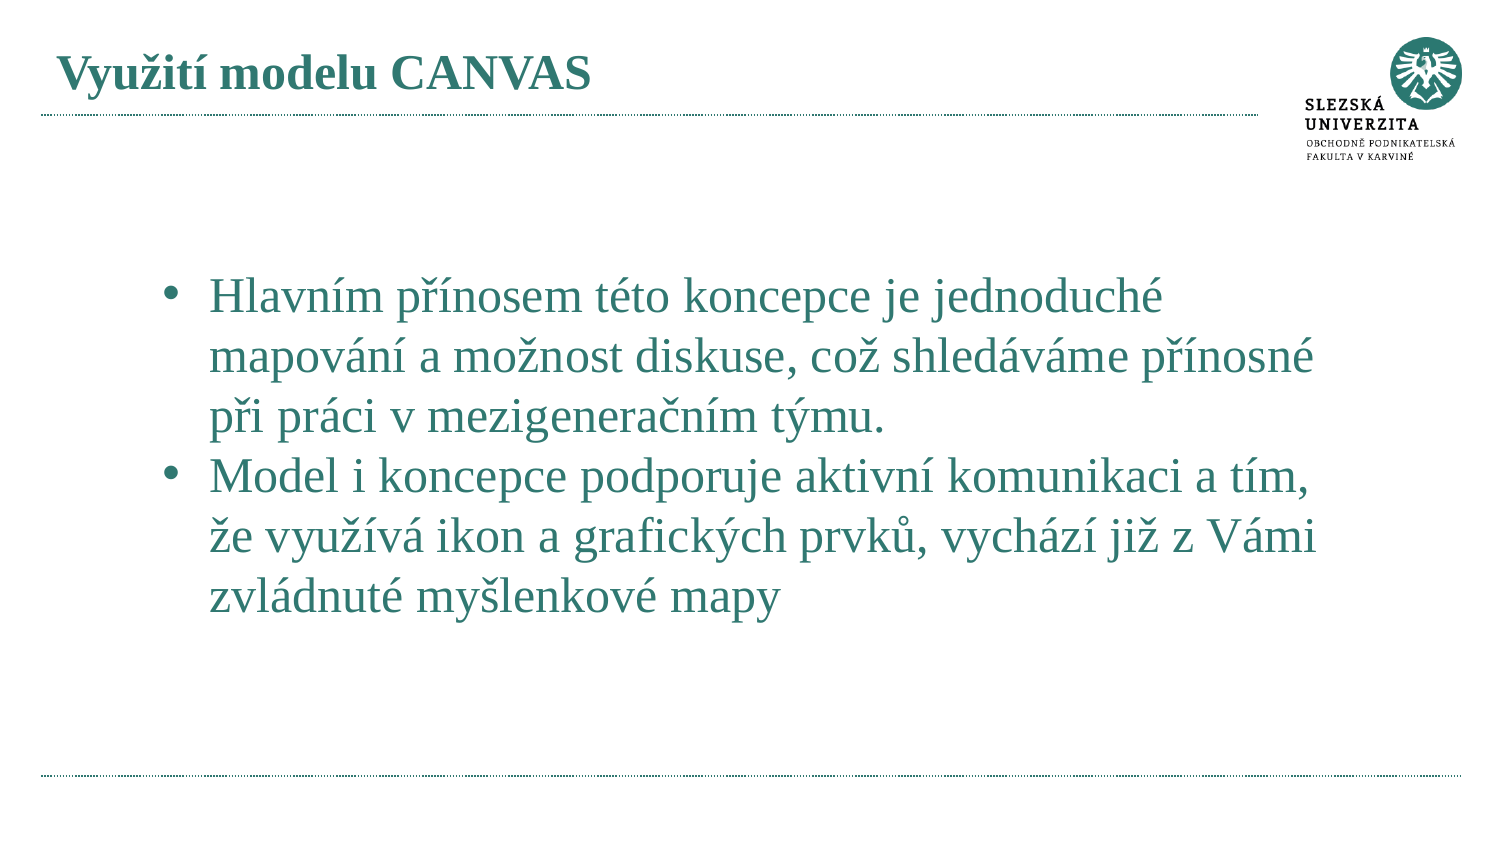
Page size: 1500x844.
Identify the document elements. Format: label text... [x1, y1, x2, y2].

picture [1305, 37, 1462, 160]
text_box Hlavním přínosem této koncepce je jednoduché mapování a možnost diskuse, což shledáváme přínosné při práci v mezigeneračním týmu. Model i koncepce podporuje aktivní komunikaci a tím, že využívá ikon a grafických prvků, vychází již z Vámi zvládnuté myšlenkové mapy [147, 255, 1341, 630]
title Využití modelu CANVAS [41, 32, 786, 116]
